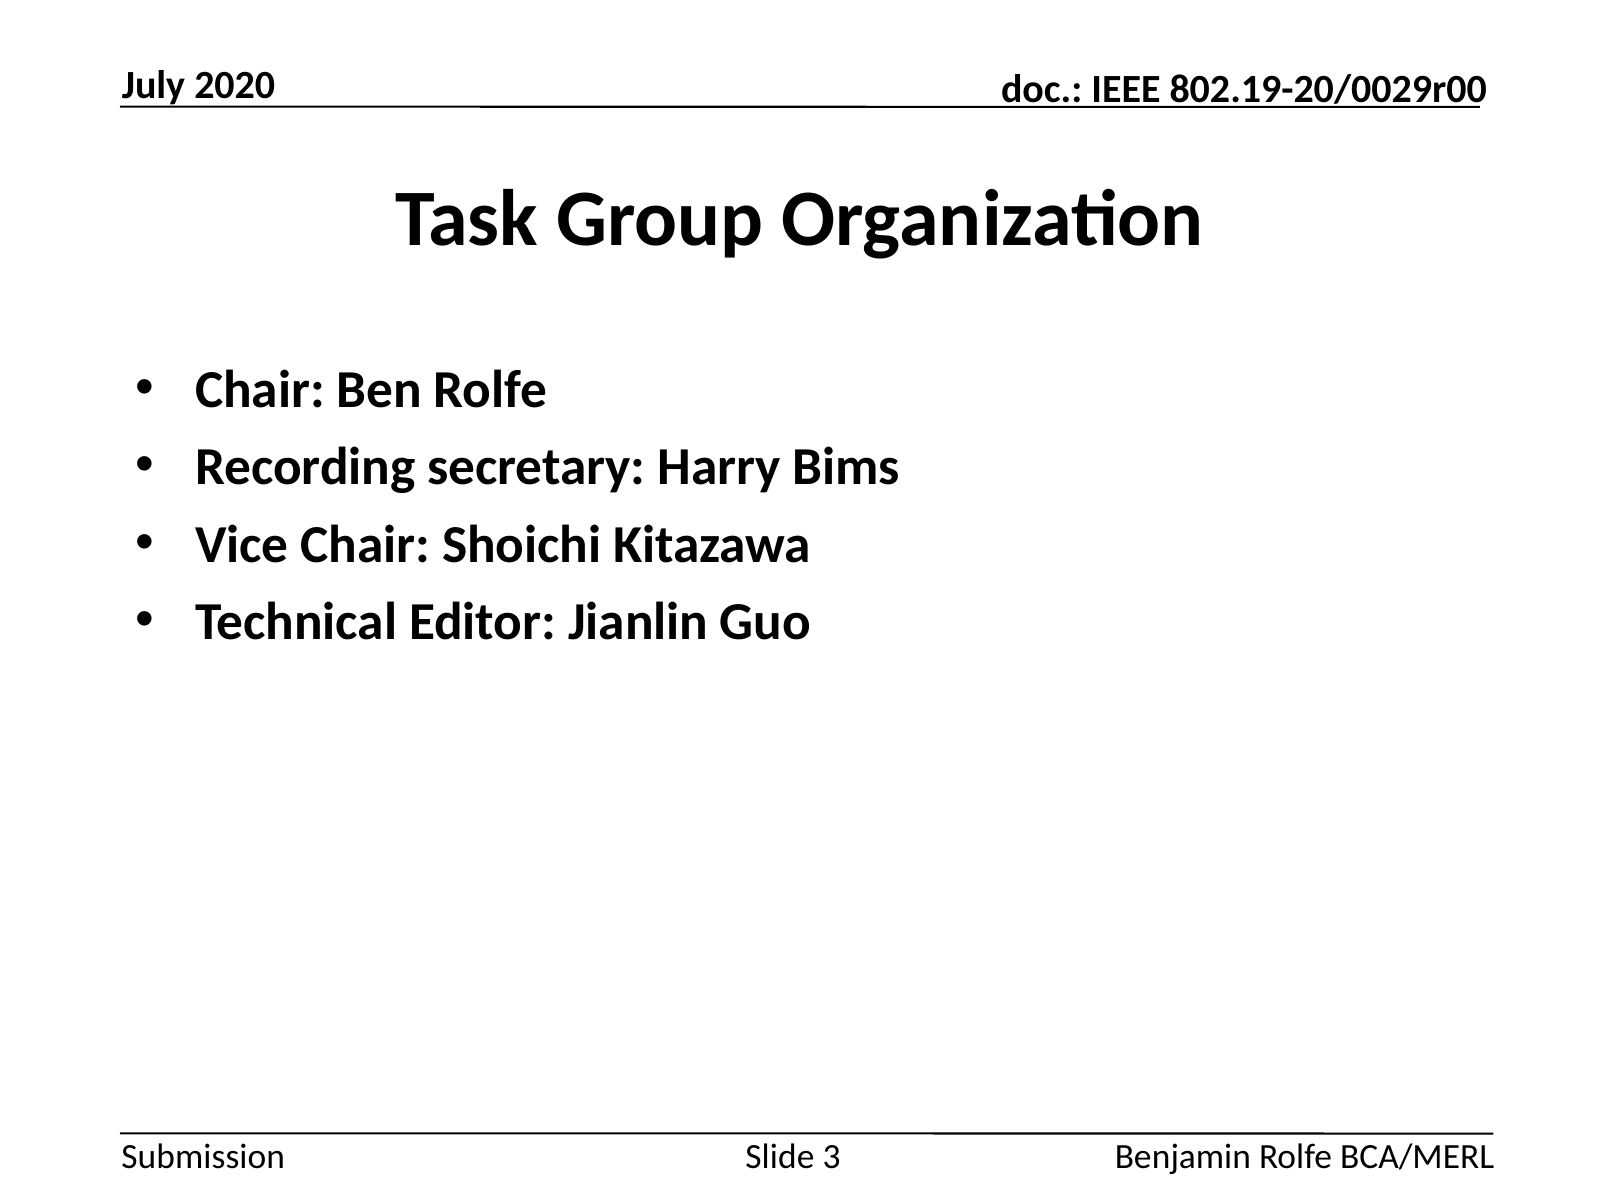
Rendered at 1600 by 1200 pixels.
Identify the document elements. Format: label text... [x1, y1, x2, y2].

list Chair: Ben Rolfe Recording secretary: Harry Bims Vice Chair: Shoichi Kitazawa Technical Editor: Jianlin Guo [119, 346, 1480, 1067]
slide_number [121, 58, 451, 107]
title Task Group Organization [119, 119, 1480, 307]
slide_number Slide 3 [733, 1132, 854, 1197]
footer Benjamin Rolfe BCA/MERL [937, 1132, 1495, 1174]
